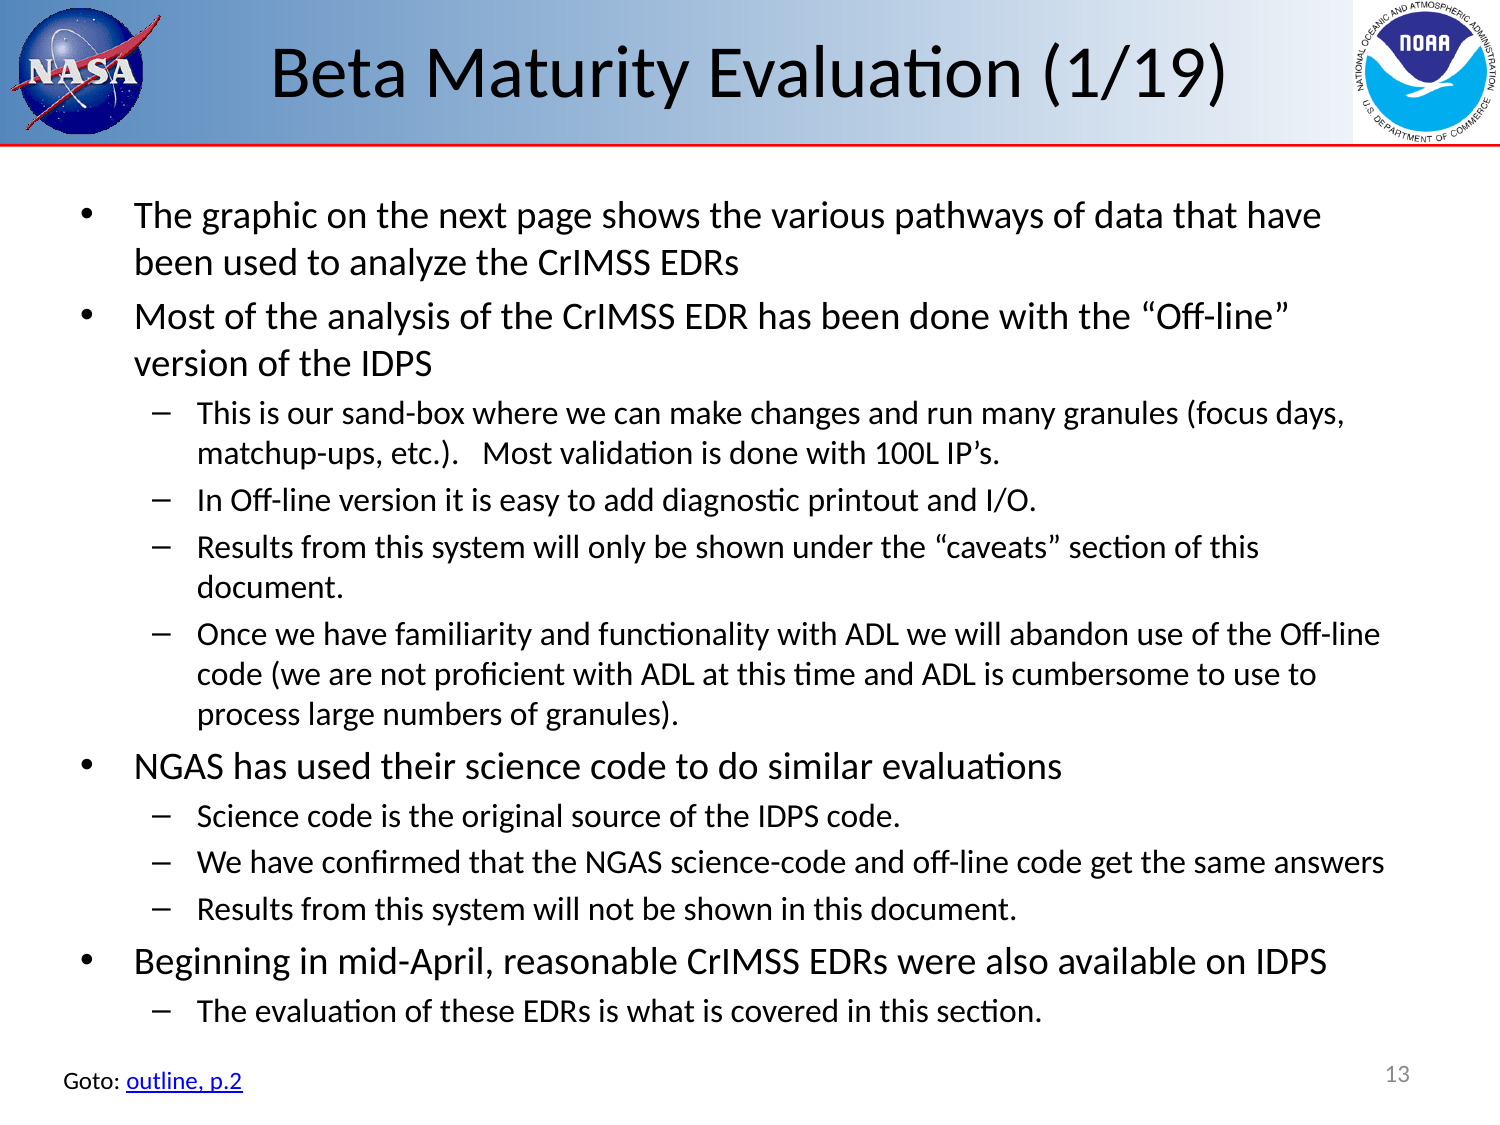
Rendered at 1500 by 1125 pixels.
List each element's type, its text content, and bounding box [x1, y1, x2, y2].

picture [0, 0, 161, 142]
title Beta Maturity Evaluation (1/19) [75, 0, 1425, 135]
slide_number 13 [1074, 1042, 1425, 1103]
text_box Goto: outline, p.2 [23, 1057, 283, 1102]
list The graphic on the next page shows the various pathways of data that have been used to analyze the CrIMSS EDRs Most of the analysis of the CrIMSS EDR has been done with the “Off-line” version of the IDPS This is our sand-box where we can make changes and run many granules (focus days, matchup-ups, etc.). Most validation is done with 100L IP’s. In Off-line version it is easy to add diagnostic printout and I/O. Results from this system will only be shown under the “caveats” section of this document. Once we have familiarity and functionality with ADL we will abandon use of the Off-line code (we are not proficient with ADL at this time and ADL is cumbersome to use to process large numbers of granules). NGAS has used their science code to do similar evaluations Science code is the original source of the IDPS code. We have confirmed that the NGAS science-code and off-line code get the same answers Results from this system will not be shown in this document. Beginning in mid-April, reasonable CrIMSS EDRs were also available on IDPS The evaluation of these EDRs is what is covered in this section. [65, 182, 1416, 1060]
picture [1353, 0, 1498, 144]
